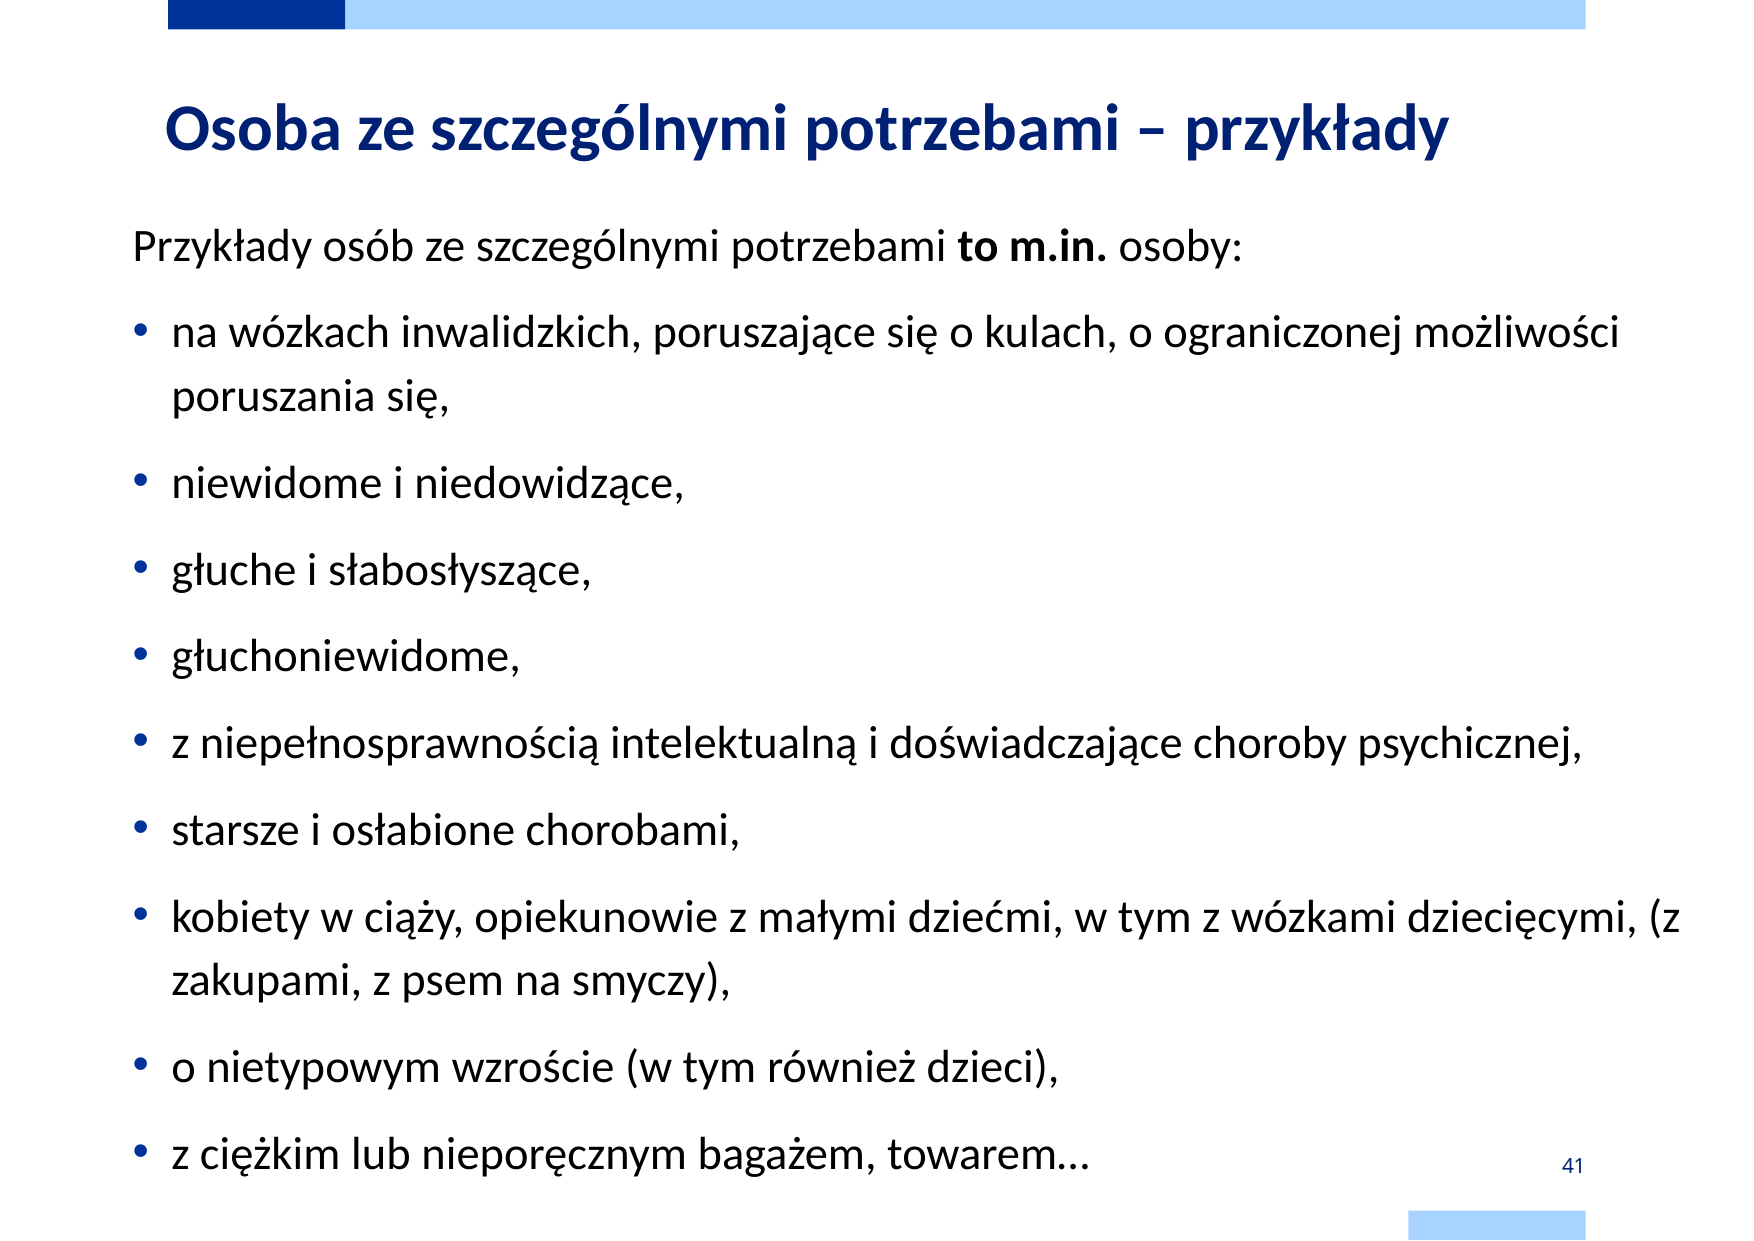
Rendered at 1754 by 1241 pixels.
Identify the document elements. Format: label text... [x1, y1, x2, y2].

list Przykłady osób ze szczególnymi potrzebami to m.in. osoby: na wózkach inwalidzkich, poruszające się o kulach, o ograniczonej możliwości poruszania się, niewidome i niedowidzące, głuche i słabosłyszące, głuchoniewidome, z niepełnosprawnością intelektualną i doświadczające choroby psychicznej, starsze i osłabione chorobami, kobiety w ciąży, opiekunowie z małymi dziećmi, w tym z wózkami dziecięcymi, (z zakupami, z psem na smyczy), o nietypowym wzroście (w tym również dzieci), z ciężkim lub nieporęcznym bagażem, towarem… [132, 206, 1716, 1182]
title Osoba ze szczególnymi potrzebami – przykłady [165, 88, 1584, 206]
slide_number 41 [1408, 1151, 1586, 1182]
